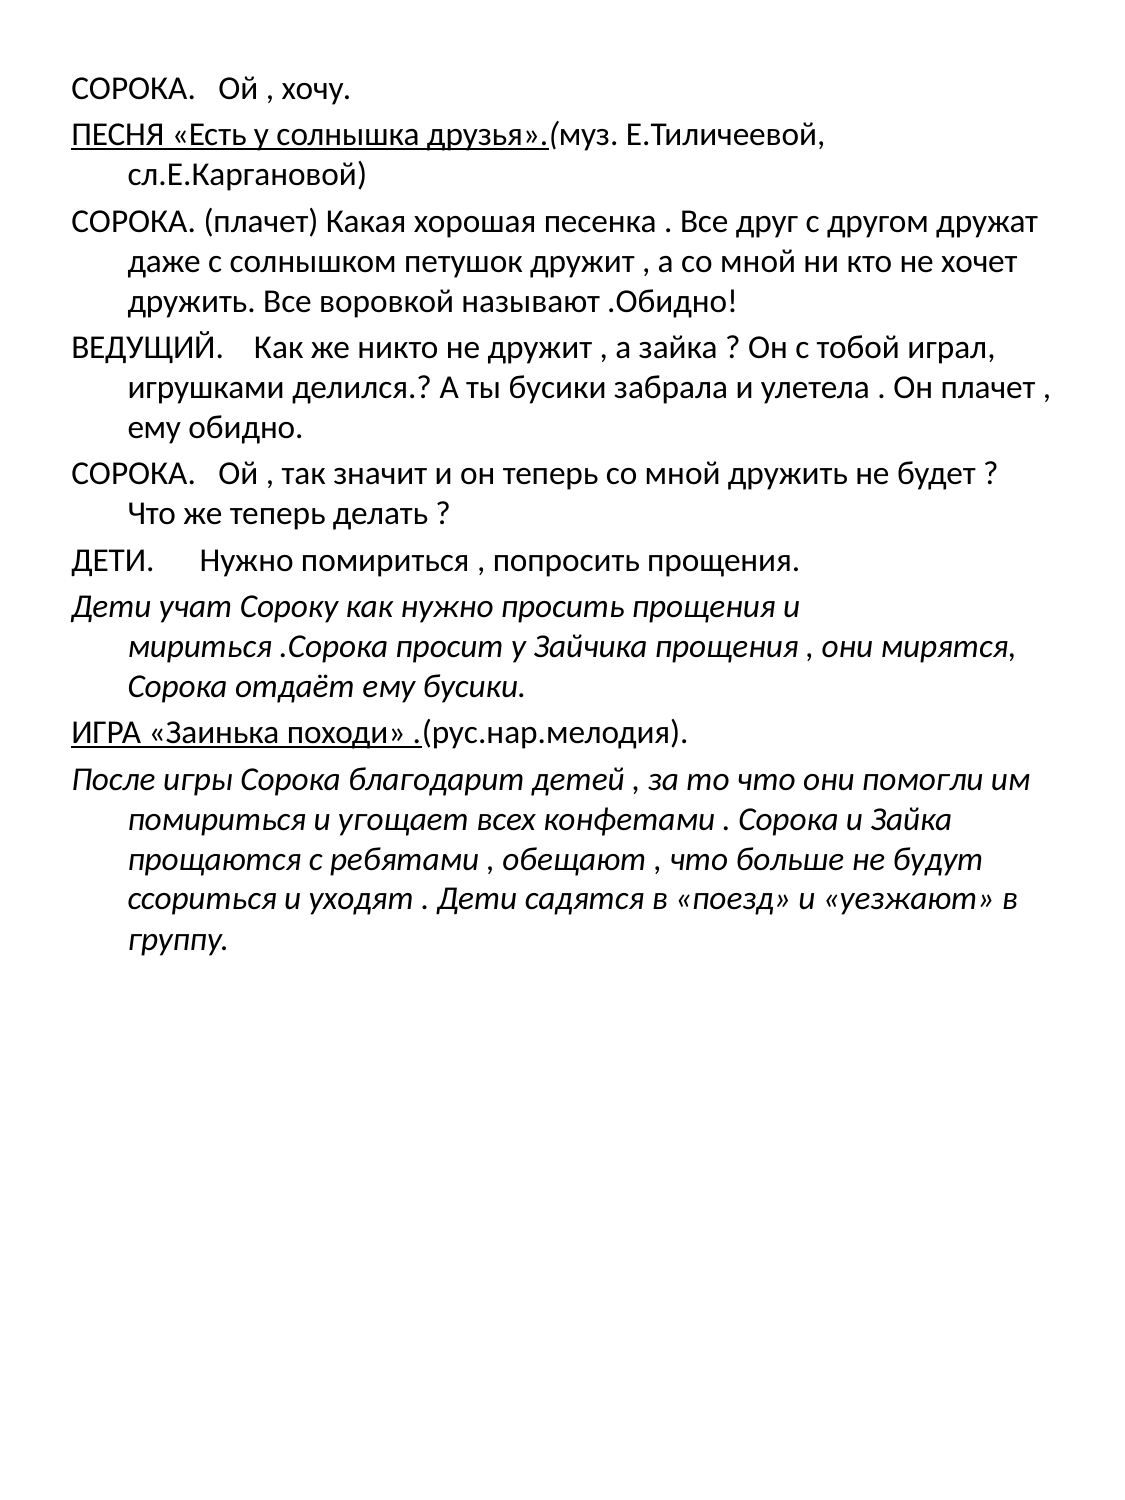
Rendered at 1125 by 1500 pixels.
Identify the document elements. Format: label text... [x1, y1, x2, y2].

list СОРОКА. Ой , хочу. ПЕСНЯ «Есть у солнышка друзья».(муз. Е.Тиличеевой, сл.Е.Каргановой) СОРОКА. (плачет) Какая хорошая песенка . Все друг с другом дружат даже с солнышком петушок дружит , а со мной ни кто не хочет дружить. Все воровкой называют .Обидно! ВЕДУЩИЙ. Как же никто не дружит , а зайка ? Он с тобой играл, игрушками делился.? А ты бусики забрала и улетела . Он плачет , ему обидно. СОРОКА. Ой , так значит и он теперь со мной дружить не будет ? Что же теперь делать ? ДЕТИ. Нужно помириться , попросить прощения. Дети учат Сороку как нужно просить прощения и мириться .Сорока просит у Зайчика прощения , они мирятся, Сорока отдаёт ему бусики. ИГРА «Заинька походи» .(рус.нар.мелодия). После игры Сорока благодарит детей , за то что они помогли им помириться и угощает всех конфетами . Сорока и Зайка прощаются с ребятами , обещают , что больше не будут ссориться и уходят . Дети садятся в «поезд» и «уезжают» в группу. [56, 58, 1069, 1465]
